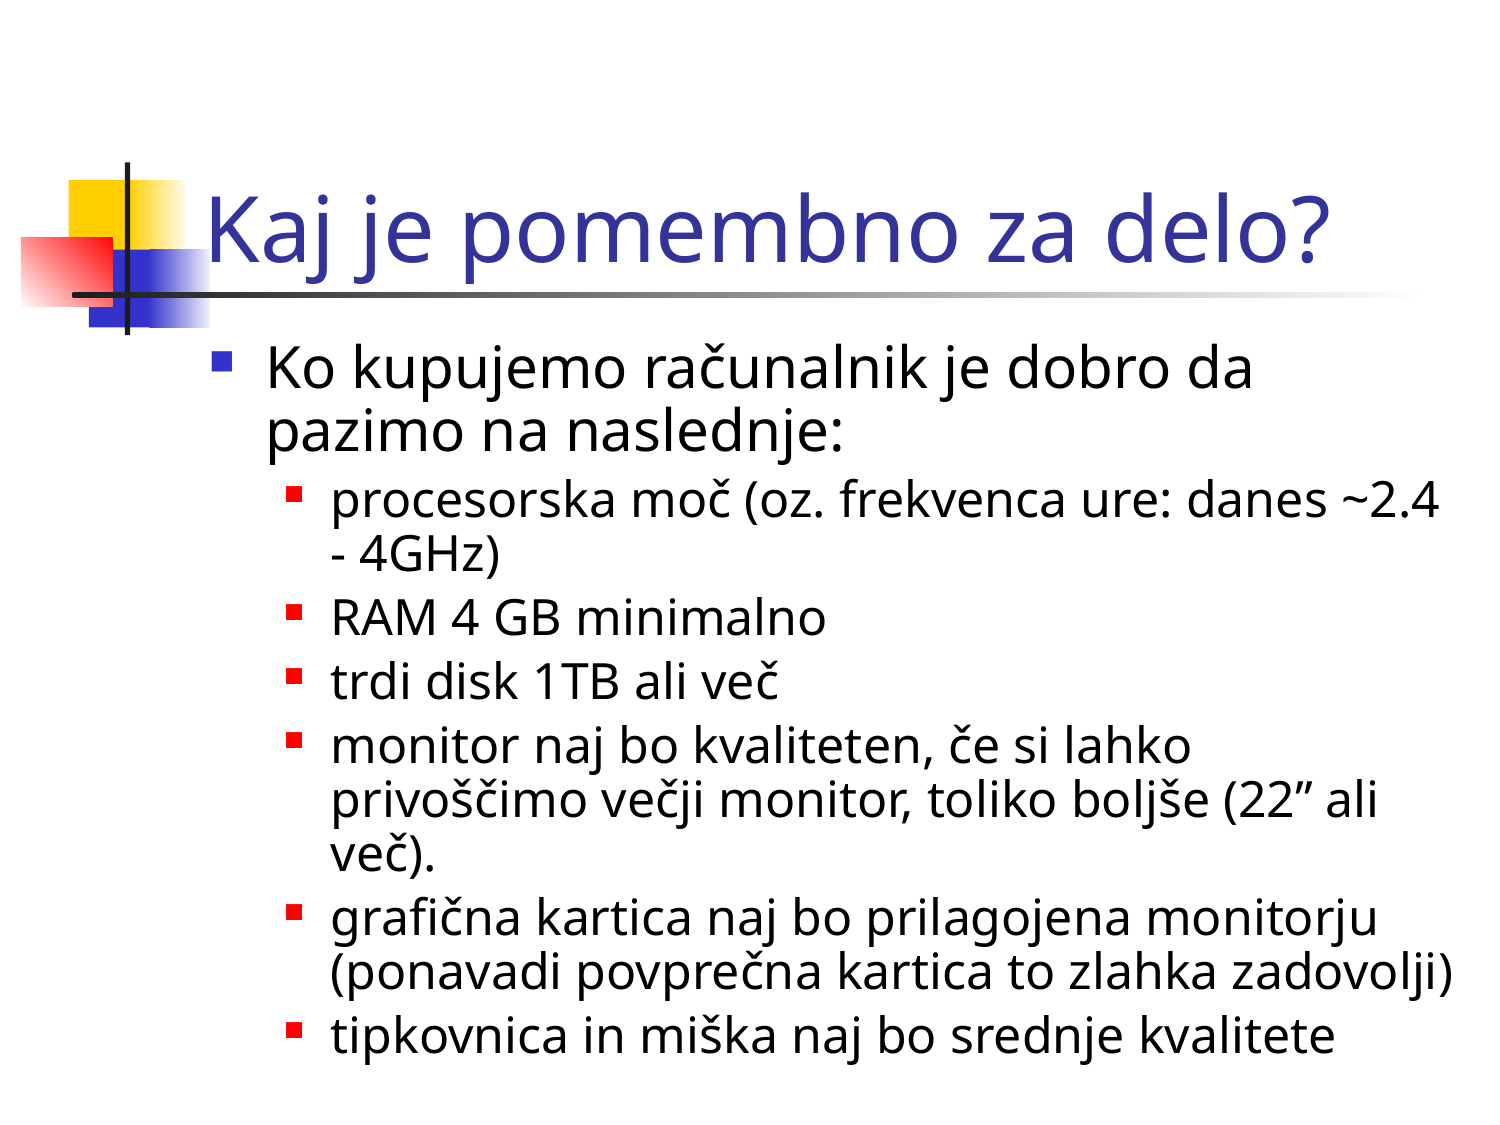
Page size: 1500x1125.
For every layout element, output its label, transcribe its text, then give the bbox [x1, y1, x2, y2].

list Ko kupujemo računalnik je dobro da pazimo na naslednje: procesorska moč (oz. frekvenca ure: danes ~2.4 - 4GHz) RAM 4 GB minimalno trdi disk 1TB ali več monitor naj bo kvaliteten, če si lahko privoščimo večji monitor, toliko boljše (22’’ ali več). grafična kartica naj bo prilagojena monitorju (ponavadi povprečna kartica to zlahka zadovolji) tipkovnica in miška naj bo srednje kvalitete [193, 331, 1469, 1006]
title Kaj je pomembno za delo? [188, 101, 1468, 289]
